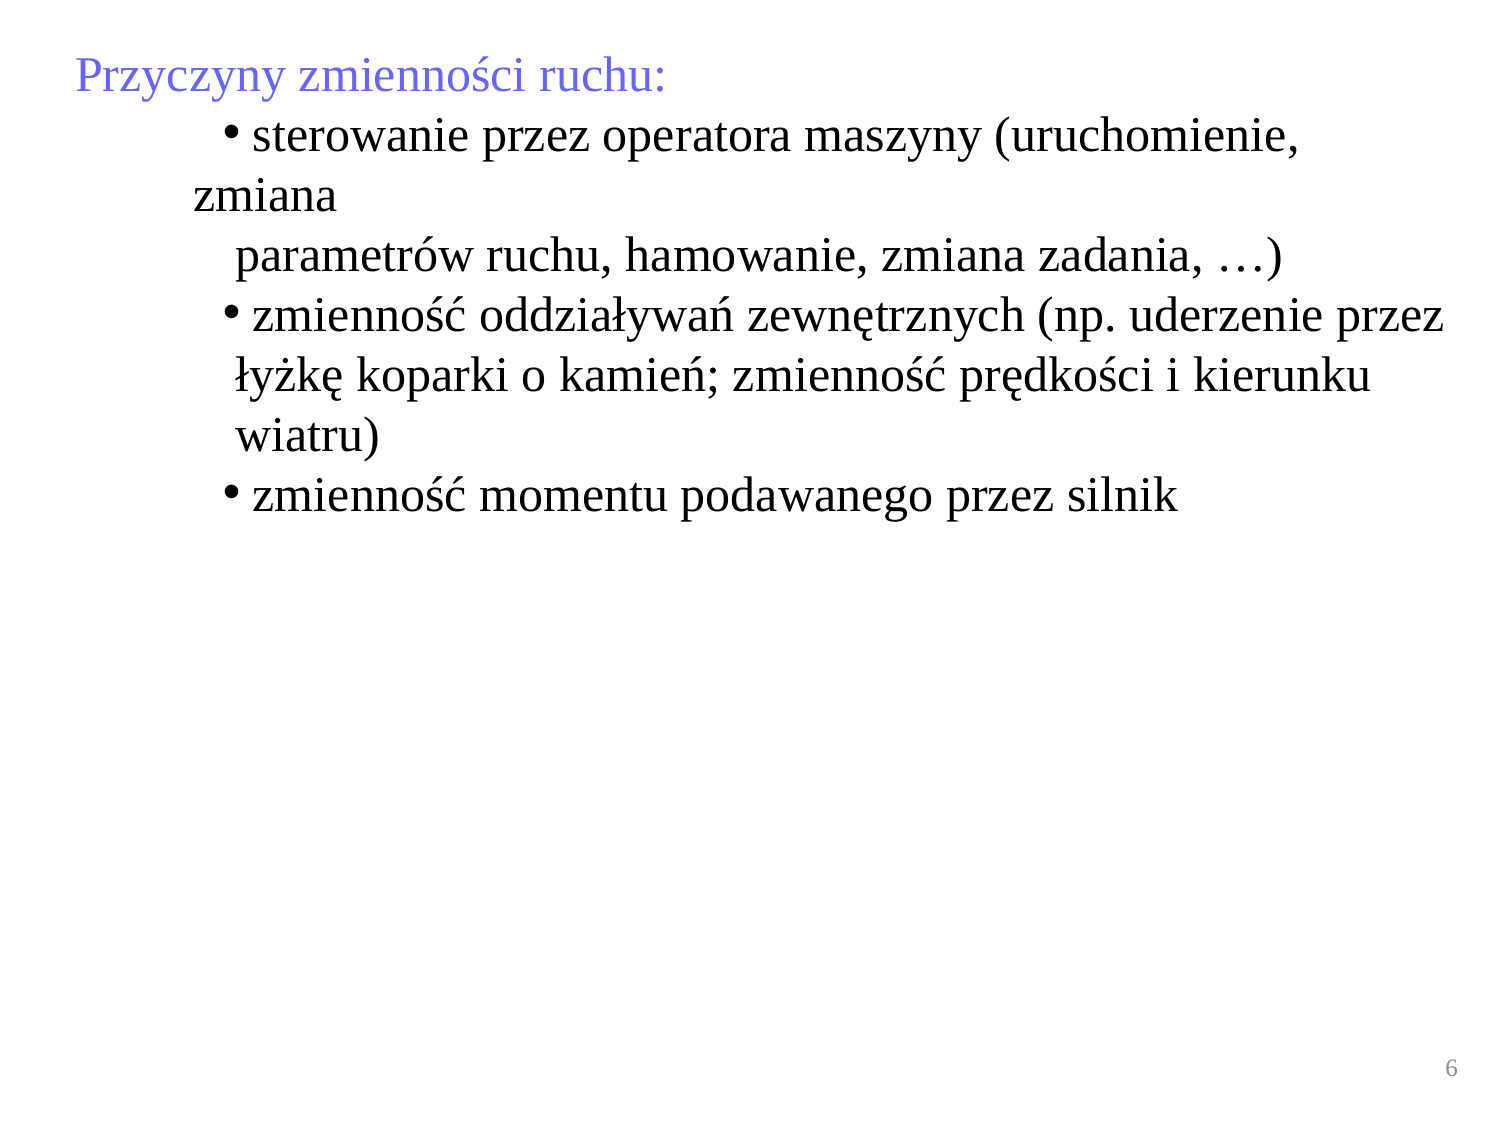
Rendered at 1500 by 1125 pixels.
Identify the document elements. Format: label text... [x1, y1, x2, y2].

text_box Przyczyny zmienności ruchu: sterowanie przez operatora maszyny (uruchomienie, zmiana parametrów ruchu, hamowanie, zmiana zadania, …) zmienność oddziaływań zewnętrznych (np. uderzenie przez łyżkę koparki o kamień; zmienność prędkości i kierunku wiatru) zmienność momentu podawanego przez silnik [60, 33, 1471, 529]
slide_number 6 [1406, 1036, 1473, 1097]
